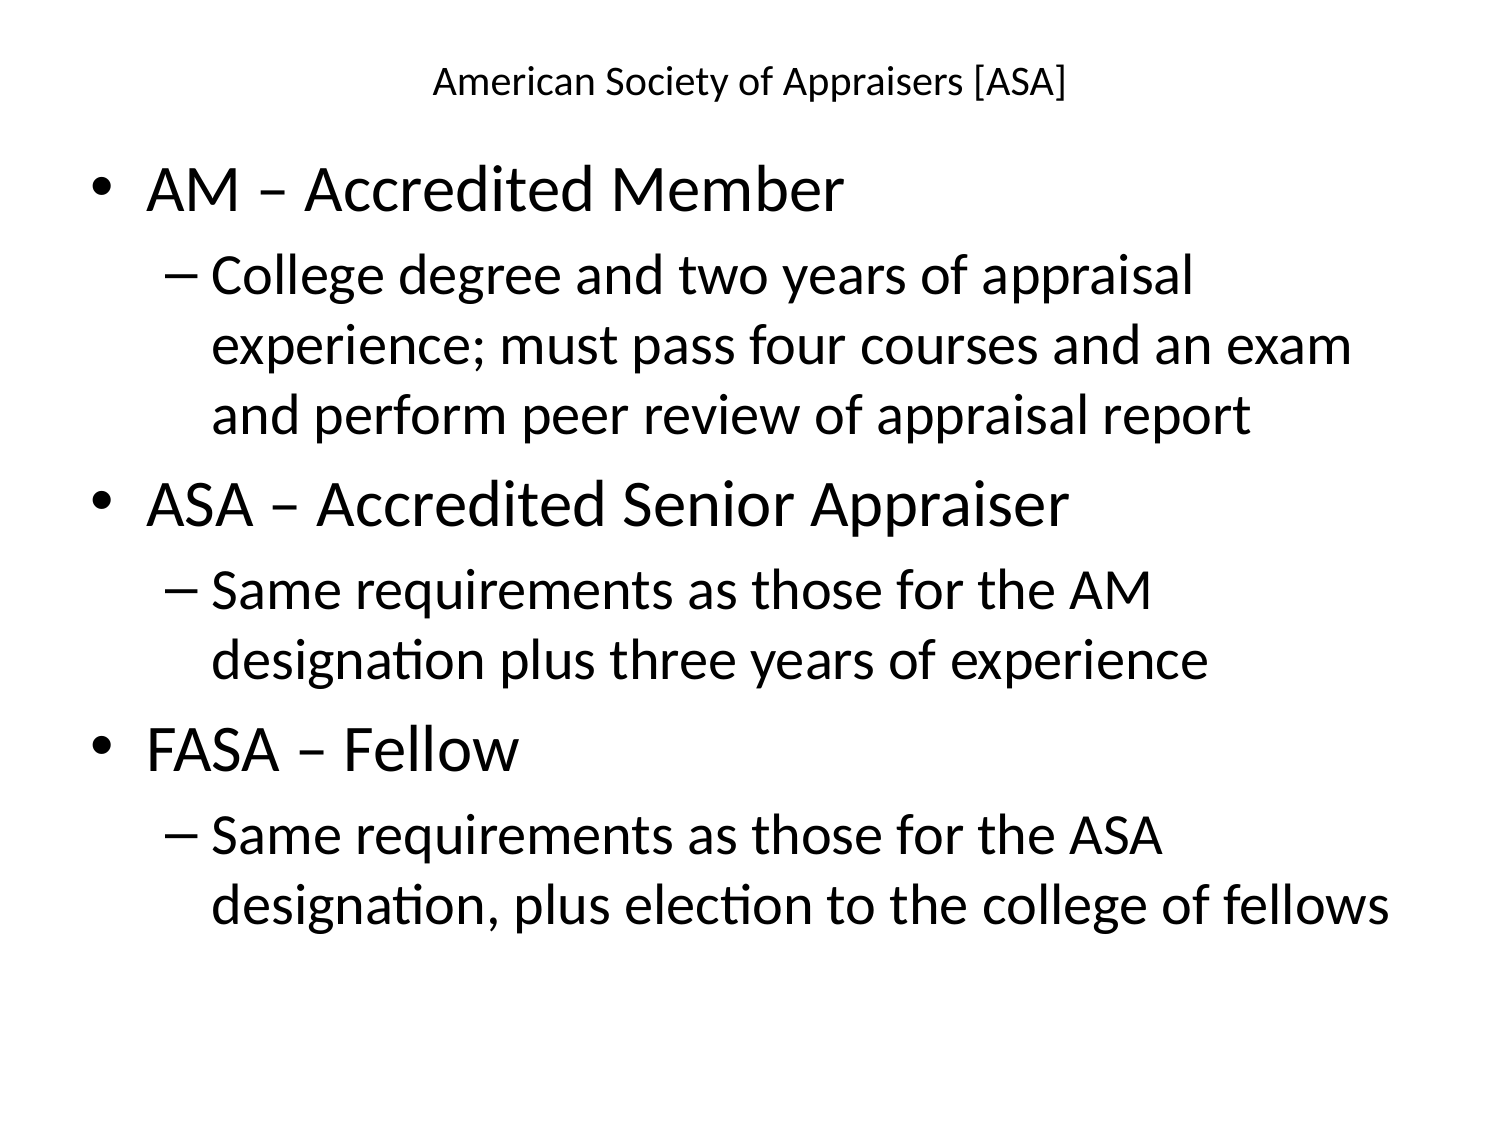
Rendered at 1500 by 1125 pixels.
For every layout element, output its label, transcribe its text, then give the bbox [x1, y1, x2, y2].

list AM – Accredited Member College degree and two years of appraisal experience; must pass four courses and an exam and perform peer review of appraisal report ASA – Accredited Senior Appraiser Same requirements as those for the AM designation plus three years of experience FASA – Fellow Same requirements as those for the ASA designation, plus election to the college of fellows [75, 137, 1425, 1005]
title American Society of Appraisers [ASA] [75, 45, 1425, 137]
